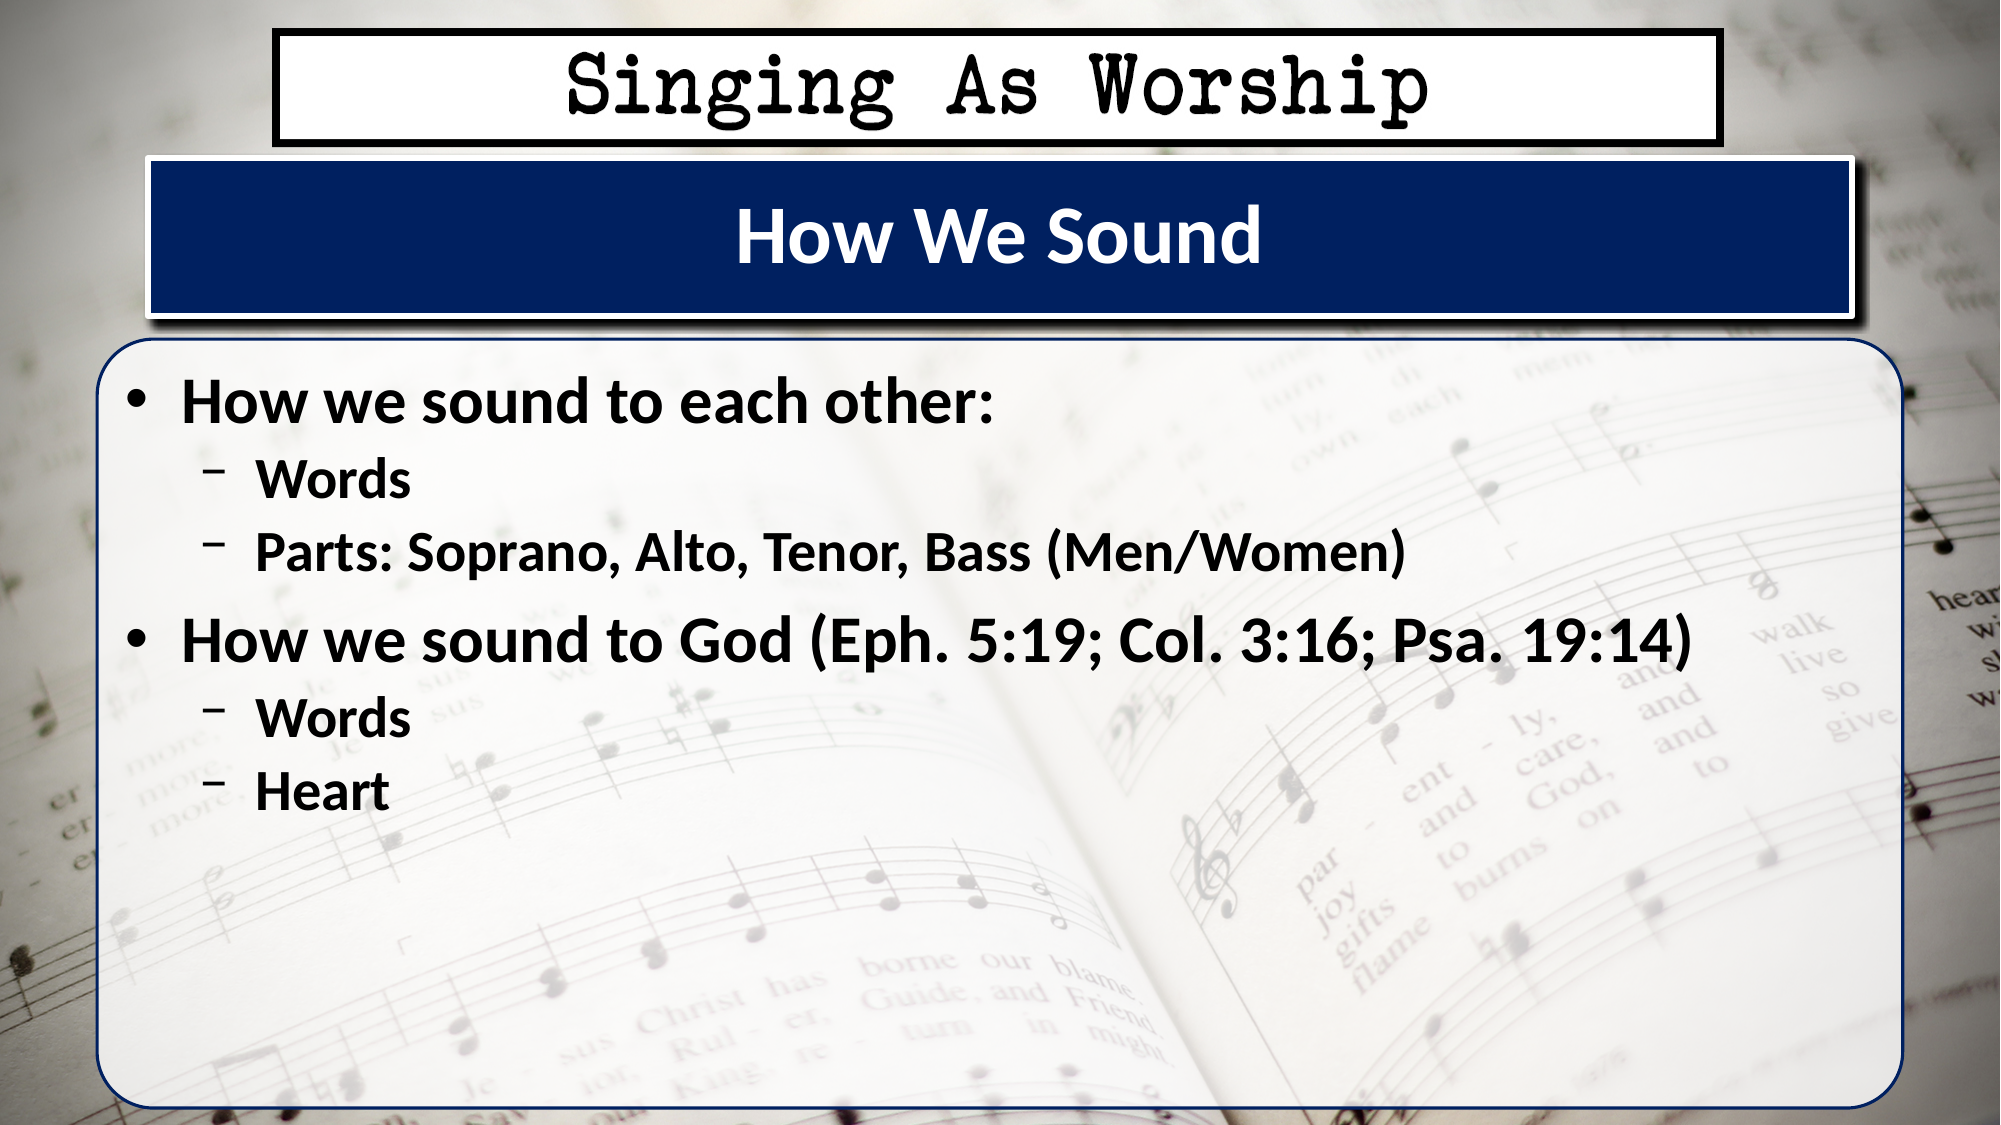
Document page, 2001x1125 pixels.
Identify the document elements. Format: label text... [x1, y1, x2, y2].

title How We Sound [145, 155, 1855, 319]
list How we sound to each other: Words Parts: Soprano, Alto, Tenor, Bass (Men/Women) How we sound to God (Eph. 5:19; Col. 3:16; Psa. 19:14) Words Heart [109, 358, 1903, 1109]
picture [0, 0, 2000, 1125]
